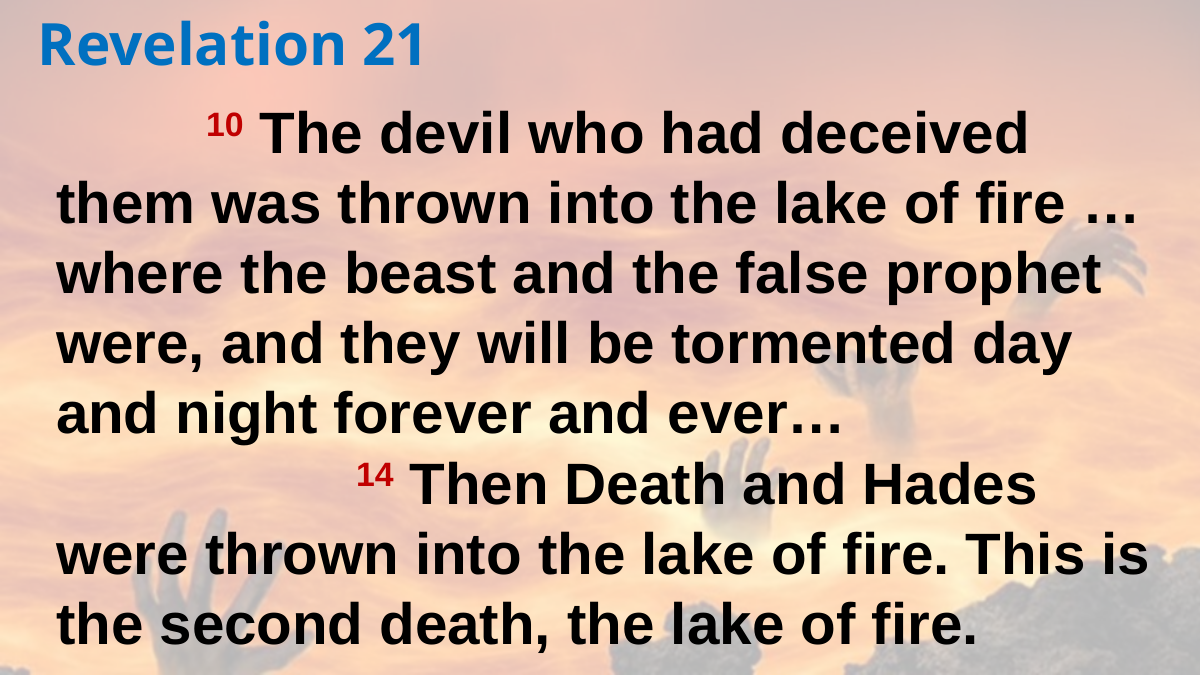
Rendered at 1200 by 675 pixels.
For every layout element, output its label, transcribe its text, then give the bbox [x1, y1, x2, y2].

text_box 10 The devil who had deceived them was thrown into the lake of fire … where the beast and the false prophet were, and they will be tormented day and night forever and ever… [41, 87, 1200, 523]
text_box 14 Then Death and Hades were thrown into the lake of fire. This is the second death, the lake of fire. [41, 368, 1173, 664]
text_box Revelation 21 [22, 0, 531, 85]
